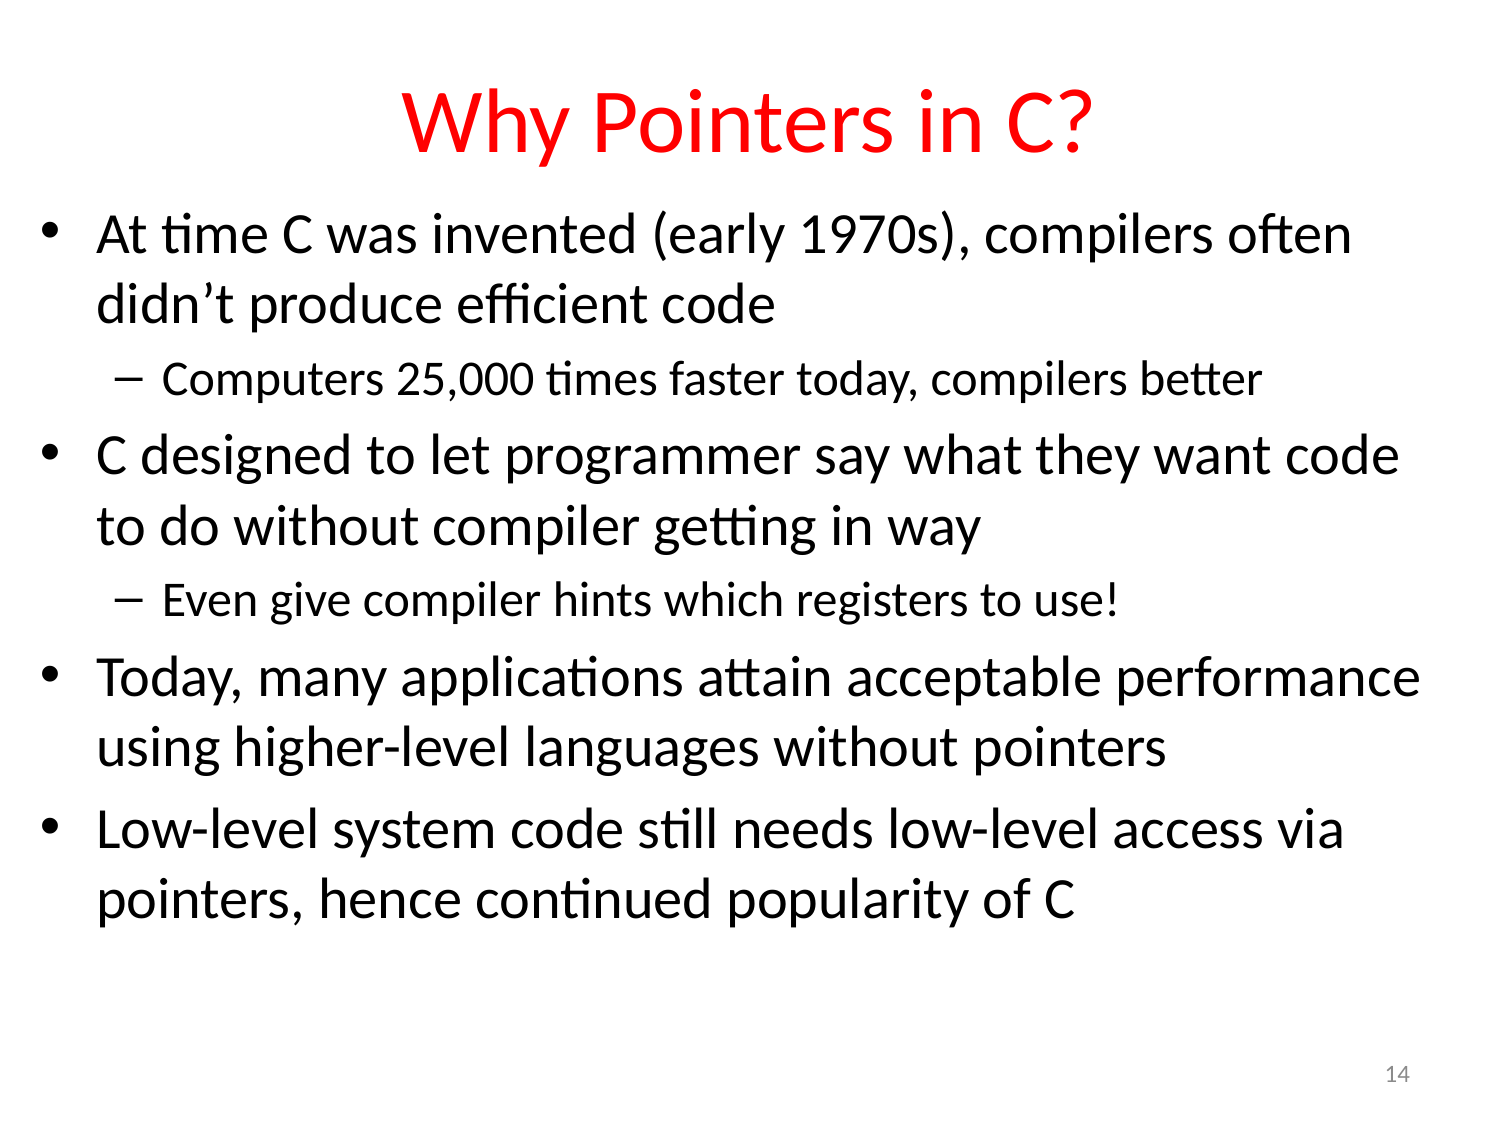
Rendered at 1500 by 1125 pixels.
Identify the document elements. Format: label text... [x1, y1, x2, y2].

slide_number 14 [1074, 1042, 1425, 1103]
title Why Pointers in C? [75, 45, 1425, 187]
list At time C was invented (early 1970s), compilers often didn’t produce efficient code Computers 25,000 times faster today, compilers better C designed to let programmer say what they want code to do without compiler getting in way Even give compiler hints which registers to use! Today, many applications attain acceptable performance using higher-level languages without pointers Low-level system code still needs low-level access via pointers, hence continued popularity of C [24, 187, 1463, 930]
